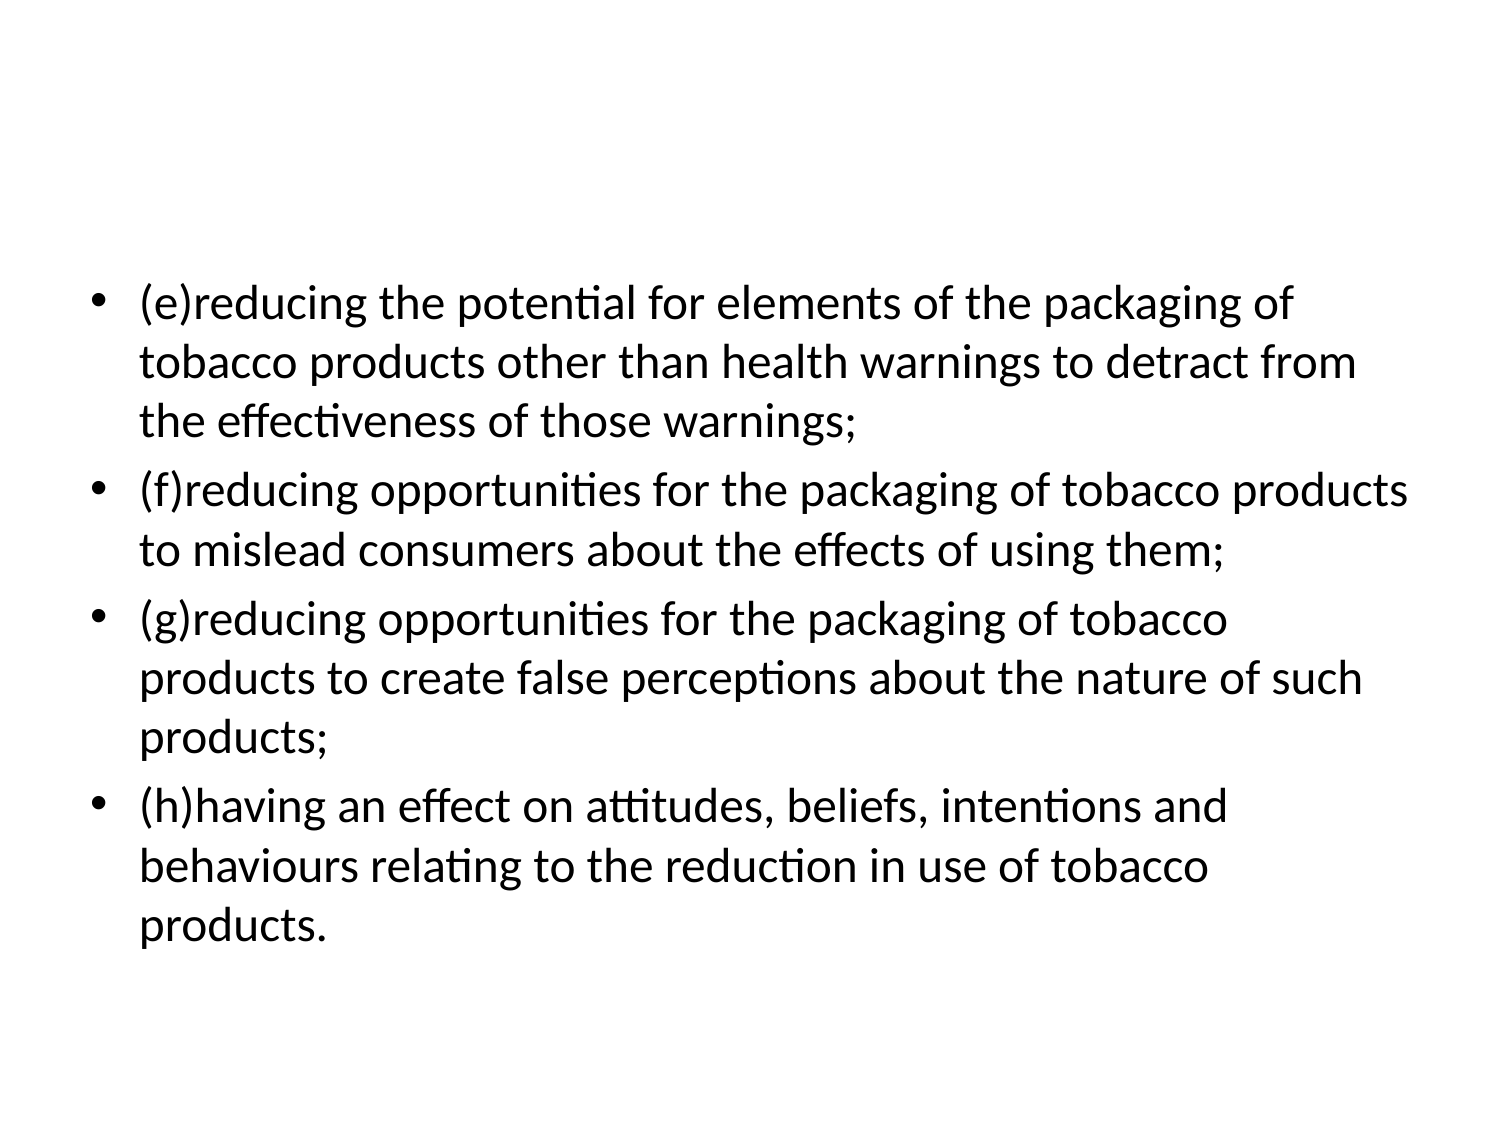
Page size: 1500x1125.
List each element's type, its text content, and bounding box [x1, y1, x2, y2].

list (e)reducing the potential for elements of the packaging of tobacco products other than health warnings to detract from the effectiveness of those warnings; (f)reducing opportunities for the packaging of tobacco products to mislead consumers about the effects of using them; (g)reducing opportunities for the packaging of tobacco products to create false perceptions about the nature of such products; (h)having an effect on attitudes, beliefs, intentions and behaviours relating to the reduction in use of tobacco products. [75, 262, 1425, 1005]
